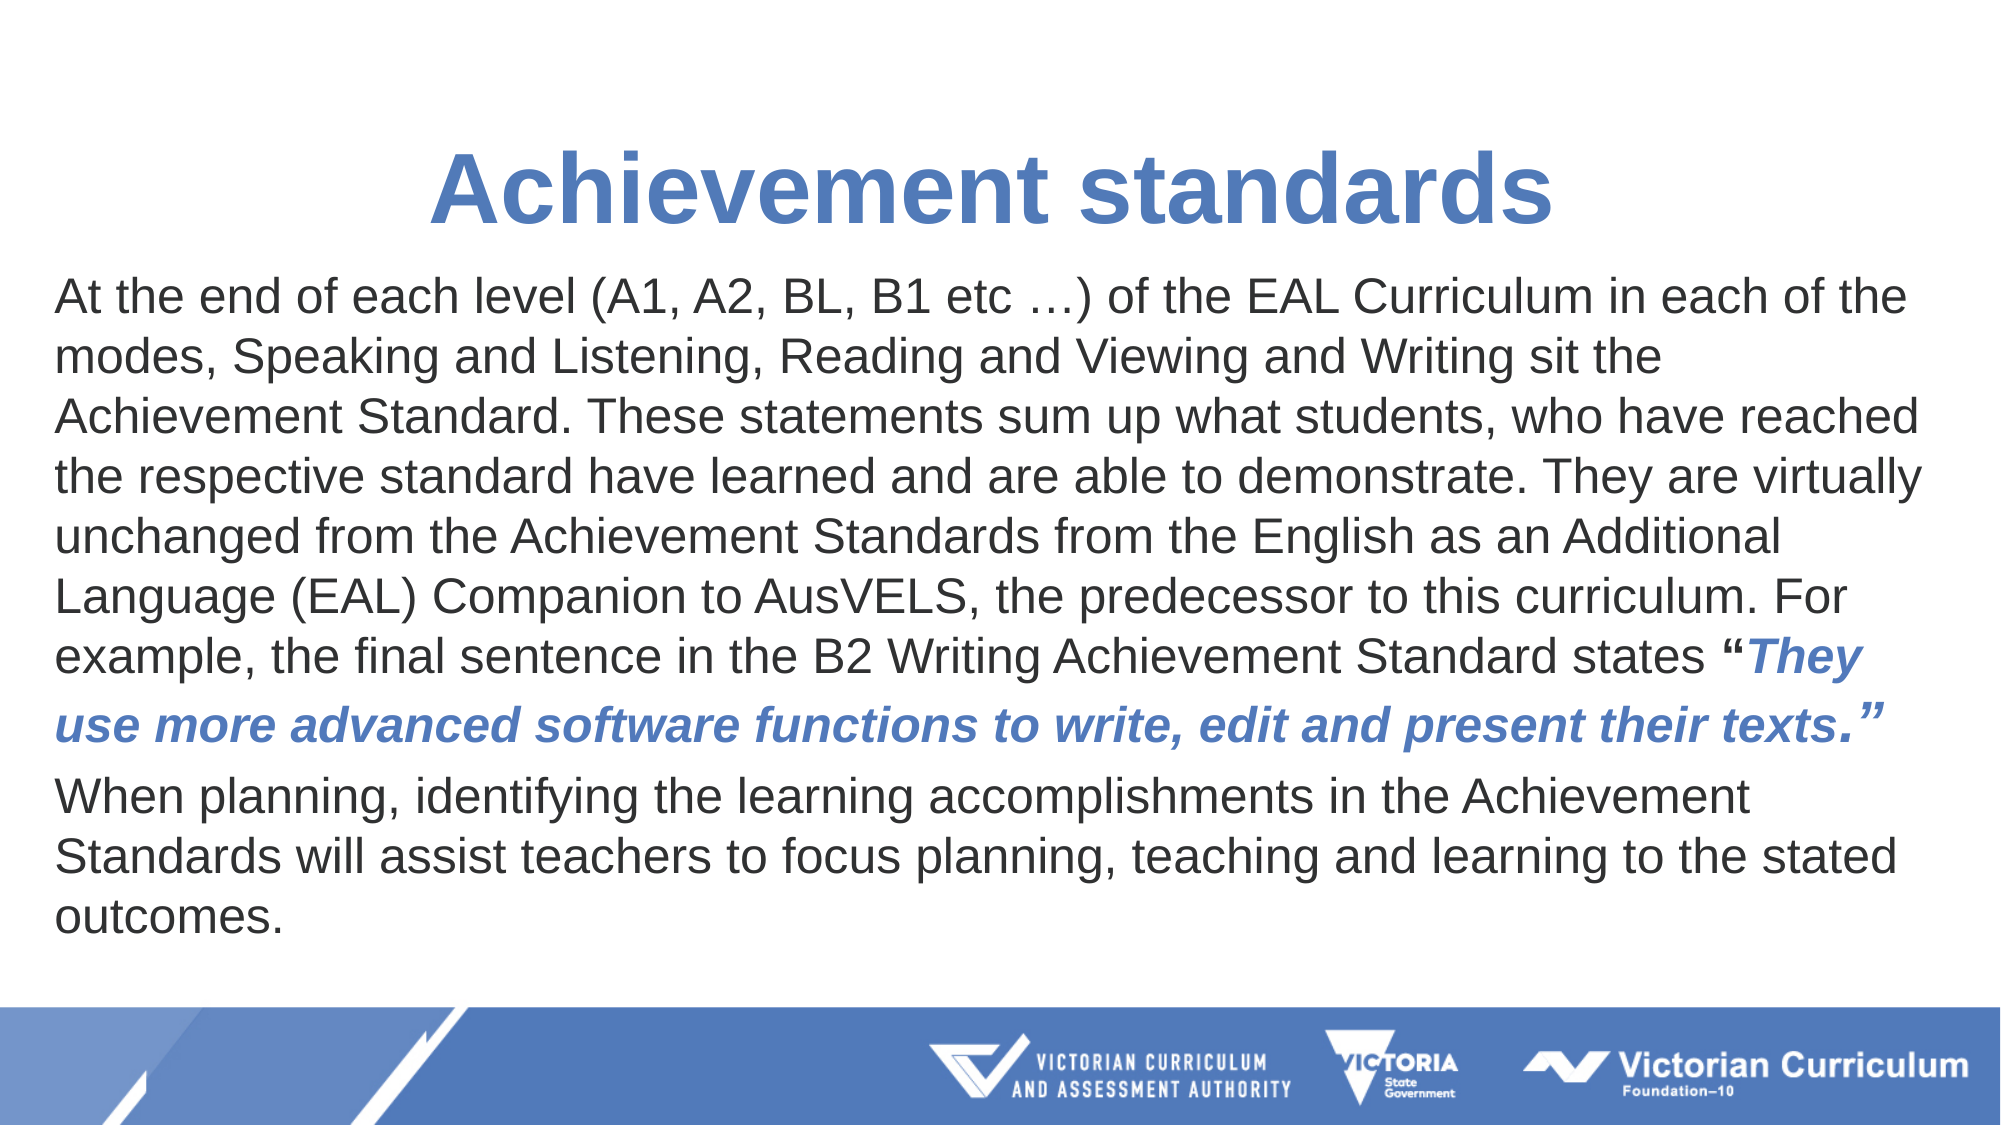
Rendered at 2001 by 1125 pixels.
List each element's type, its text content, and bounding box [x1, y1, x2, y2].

title Achievement standards [39, 90, 1945, 256]
picture [0, 0, 2001, 1125]
list At the end of each level (A1, A2, BL, B1 etc …) of the EAL Curriculum in each of the modes, Speaking and Listening, Reading and Viewing and Writing sit the Achievement Standard. These statements sum up what students, who have reached the respective standard have learned and are able to demonstrate. They are virtually unchanged from the Achievement Standards from the English as an Additional Language (EAL) Companion to AusVELS, the predecessor to this curriculum. For example, the final sentence in the B2 Writing Achievement Standard states “They use more advanced software functions to write, edit and present their texts.” When planning, identifying the learning accomplishments in the Achievement Standards will assist teachers to focus planning, teaching and learning to the stated outcomes. [39, 256, 1945, 994]
